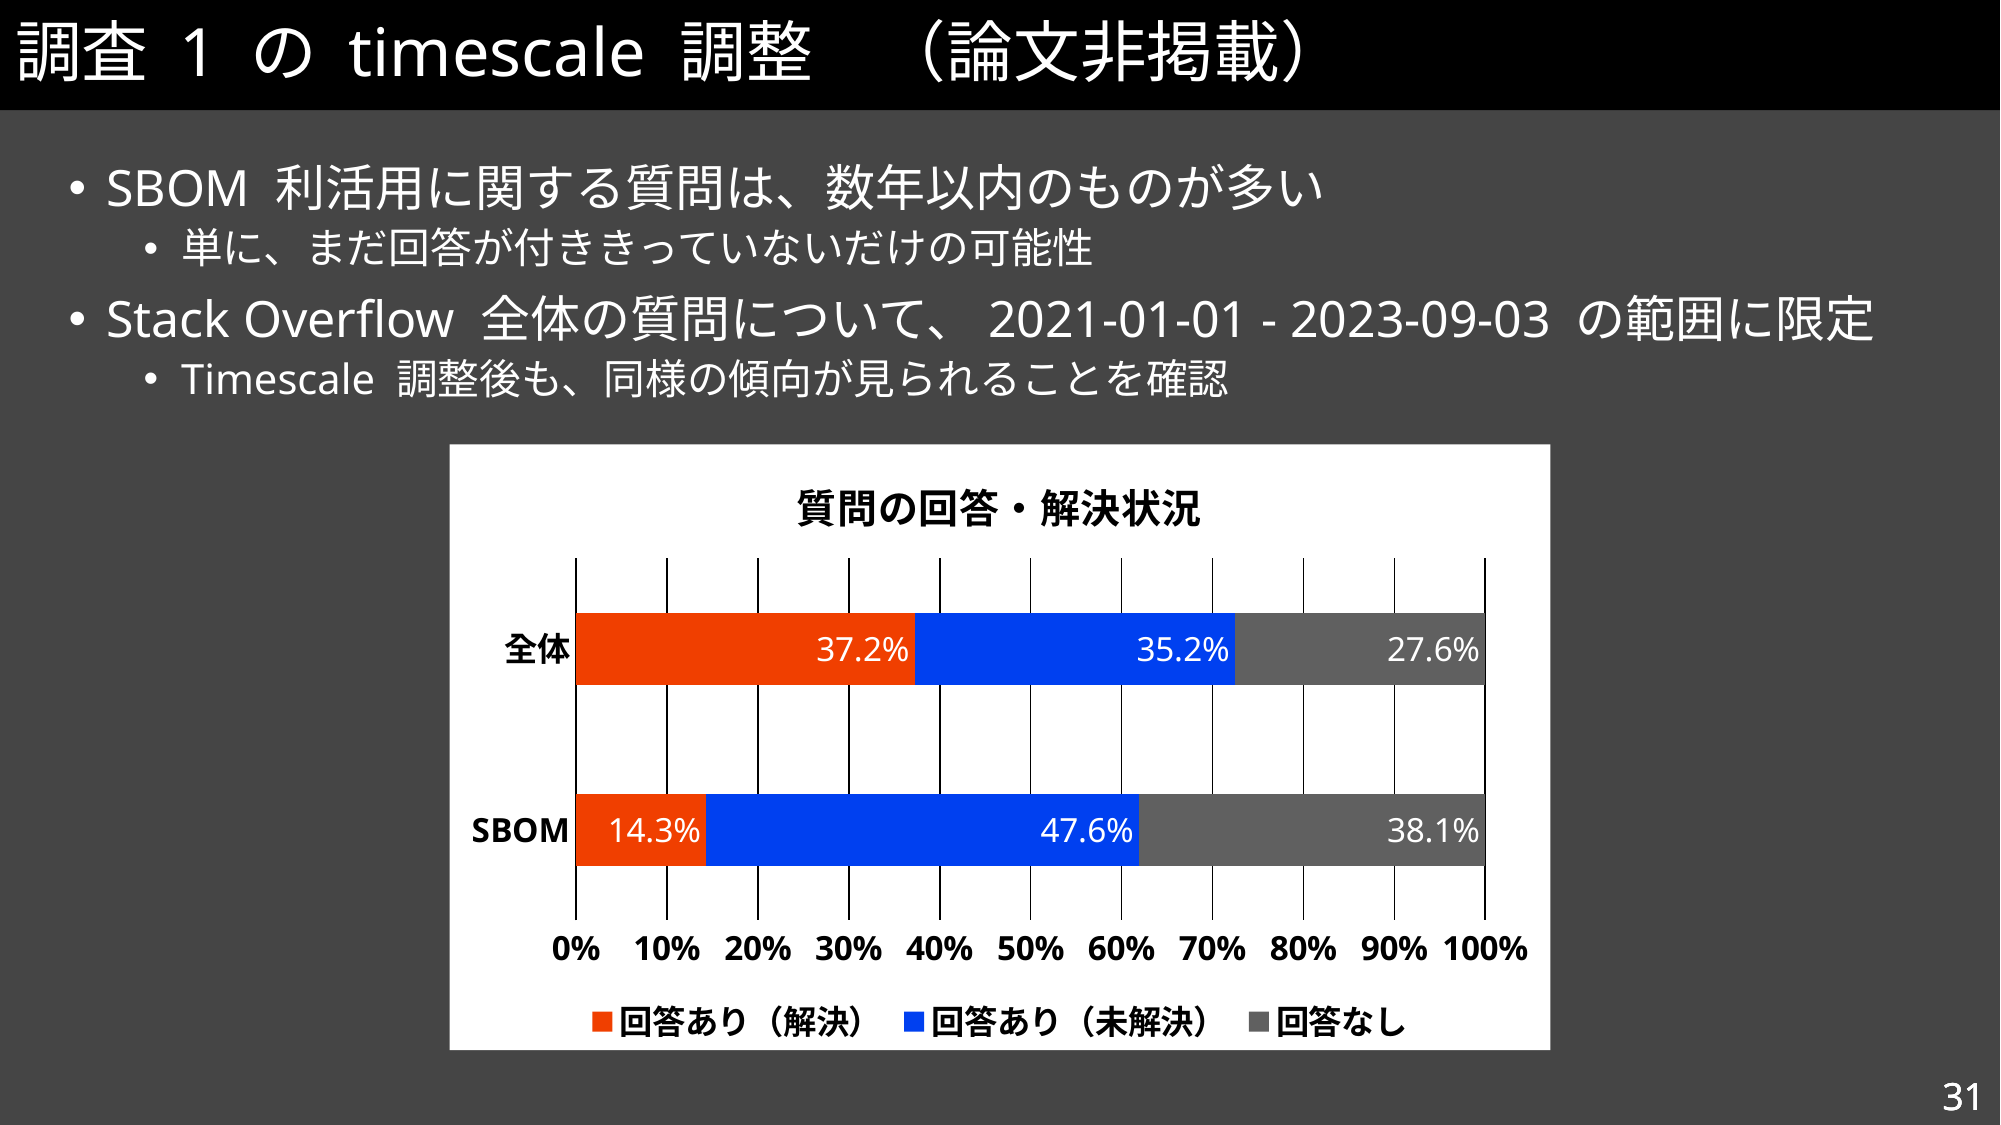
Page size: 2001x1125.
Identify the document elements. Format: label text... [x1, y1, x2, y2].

chart [449, 444, 1551, 1051]
title 調査 1 の timescale 調整 （論文非掲載） [0, 0, 2000, 111]
list SBOM 利活用に関する質問は、数年以内のものが多い 単に、まだ回答が付ききっていないだけの可能性 Stack Overflow 全体の質問について、2021-01-01 - 2023-09-03 の範囲に限定 Timescale 調整後も、同様の傾向が見られることを確認 [53, 156, 1943, 1066]
